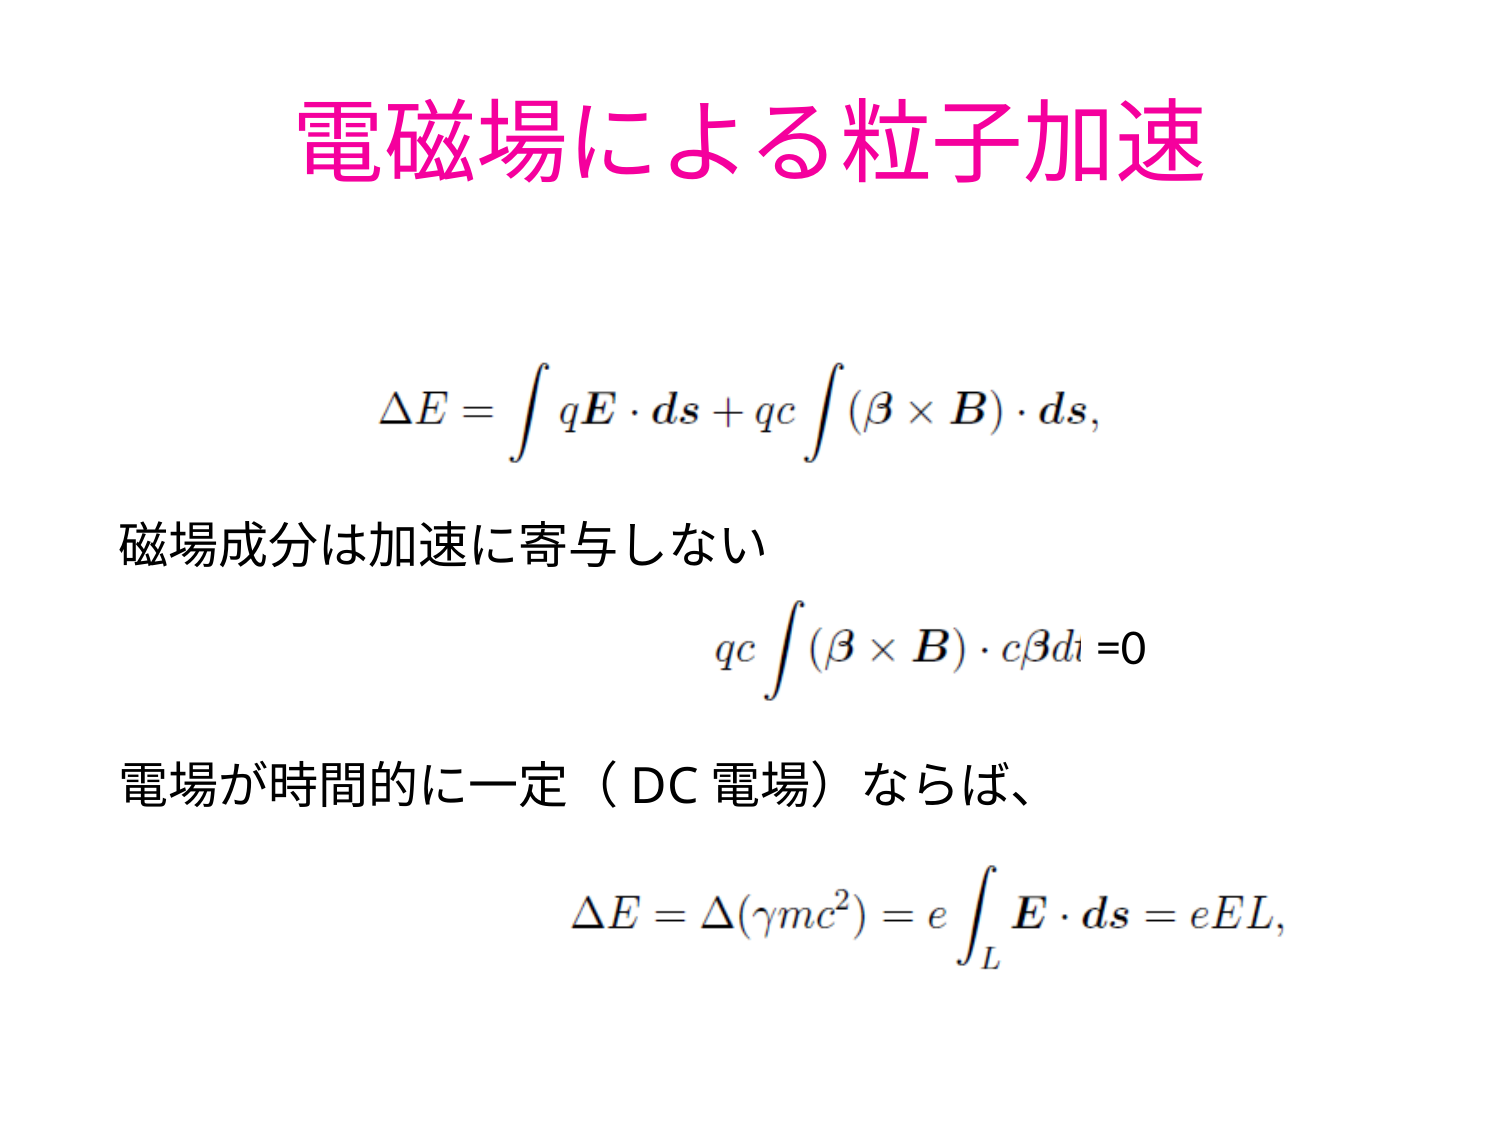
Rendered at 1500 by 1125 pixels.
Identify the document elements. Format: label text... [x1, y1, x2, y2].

text_box 磁場成分は加速に寄与しない 電場が時間的に一定（DC電場）ならば、 [103, 505, 1076, 821]
title 電磁場による粒子加速 [75, 45, 1425, 233]
picture [334, 325, 1166, 483]
picture [513, 842, 1399, 991]
picture [678, 577, 1179, 705]
